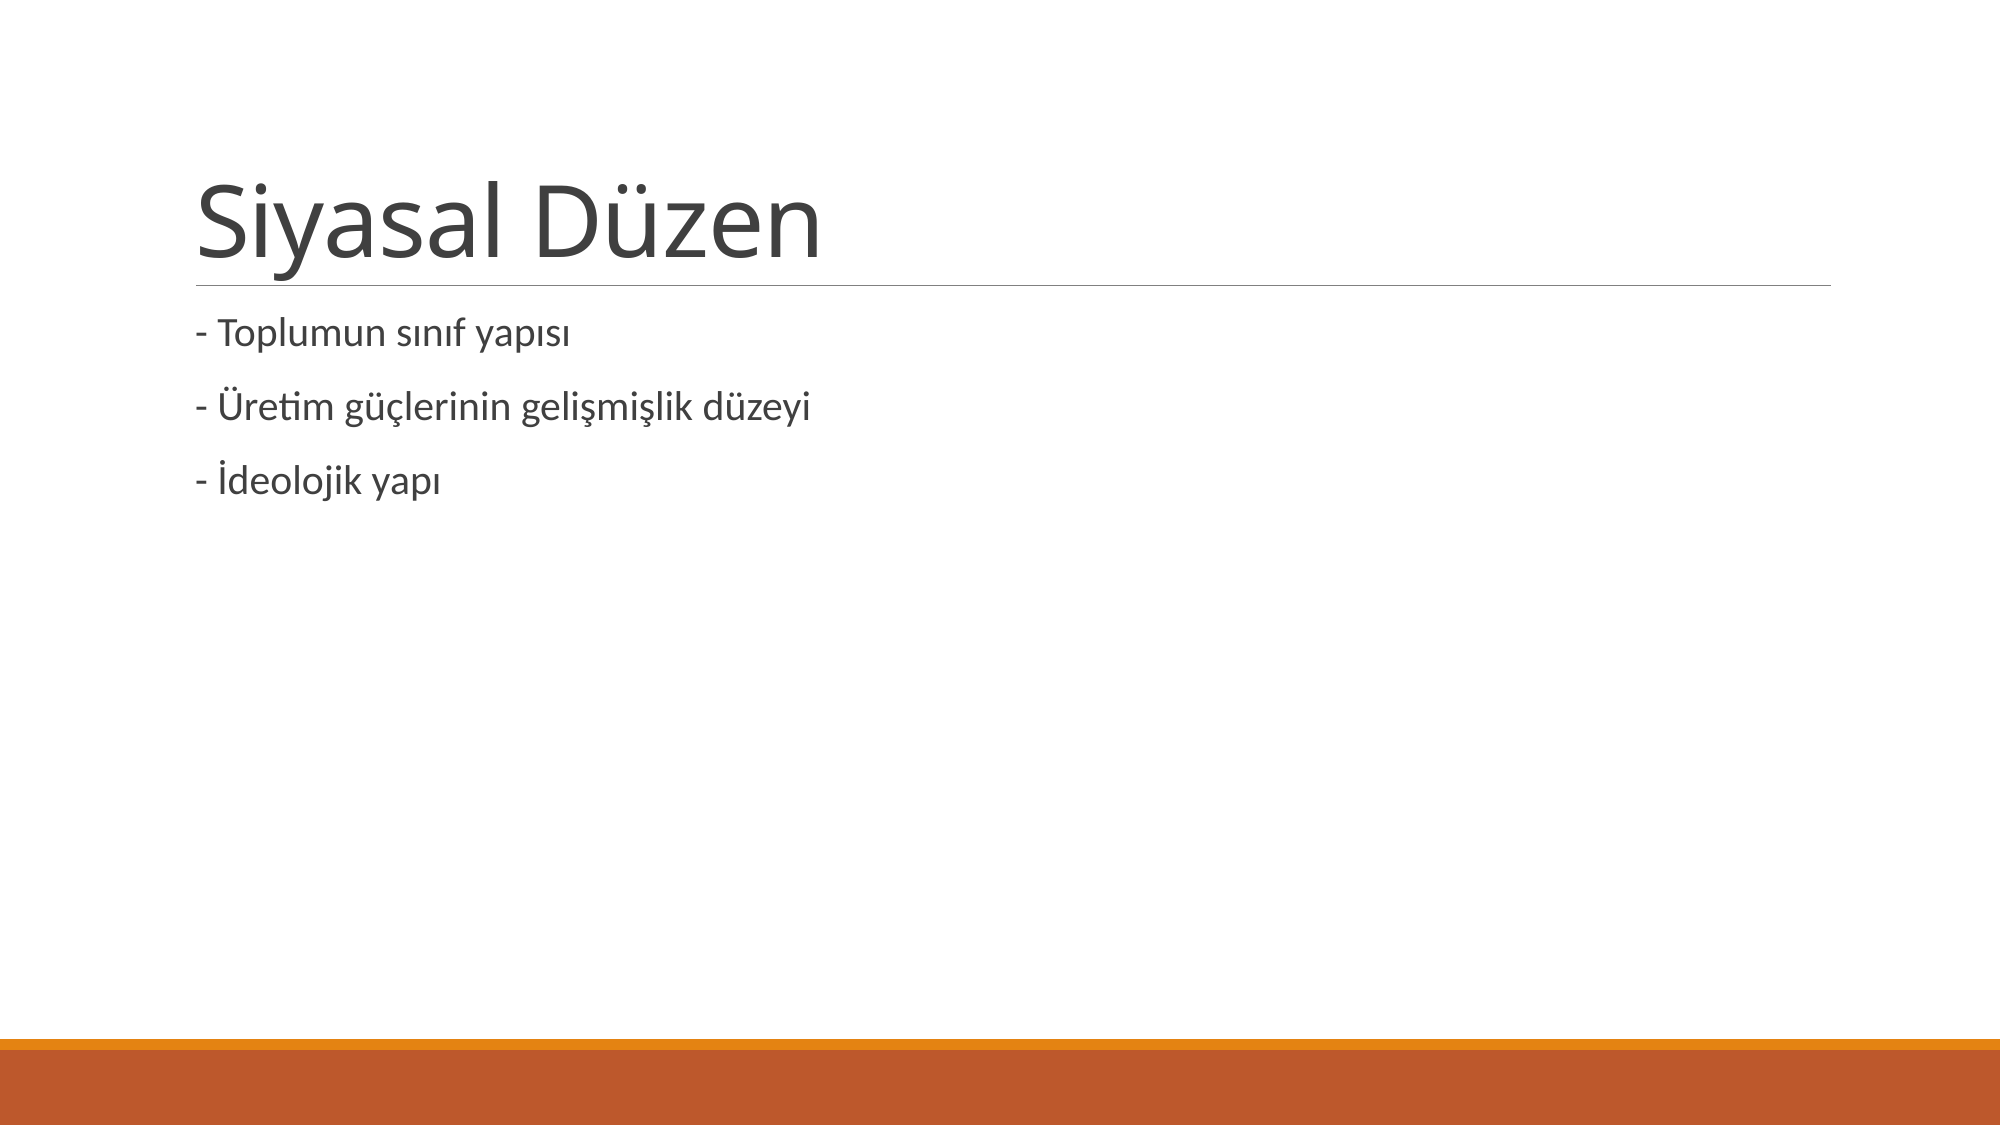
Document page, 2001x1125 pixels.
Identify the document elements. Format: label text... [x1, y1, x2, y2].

title Siyasal Düzen [180, 47, 1830, 285]
list - Toplumun sınıf yapısı - Üretim güçlerinin gelişmişlik düzeyi - İdeolojik yapı [180, 302, 1830, 963]
